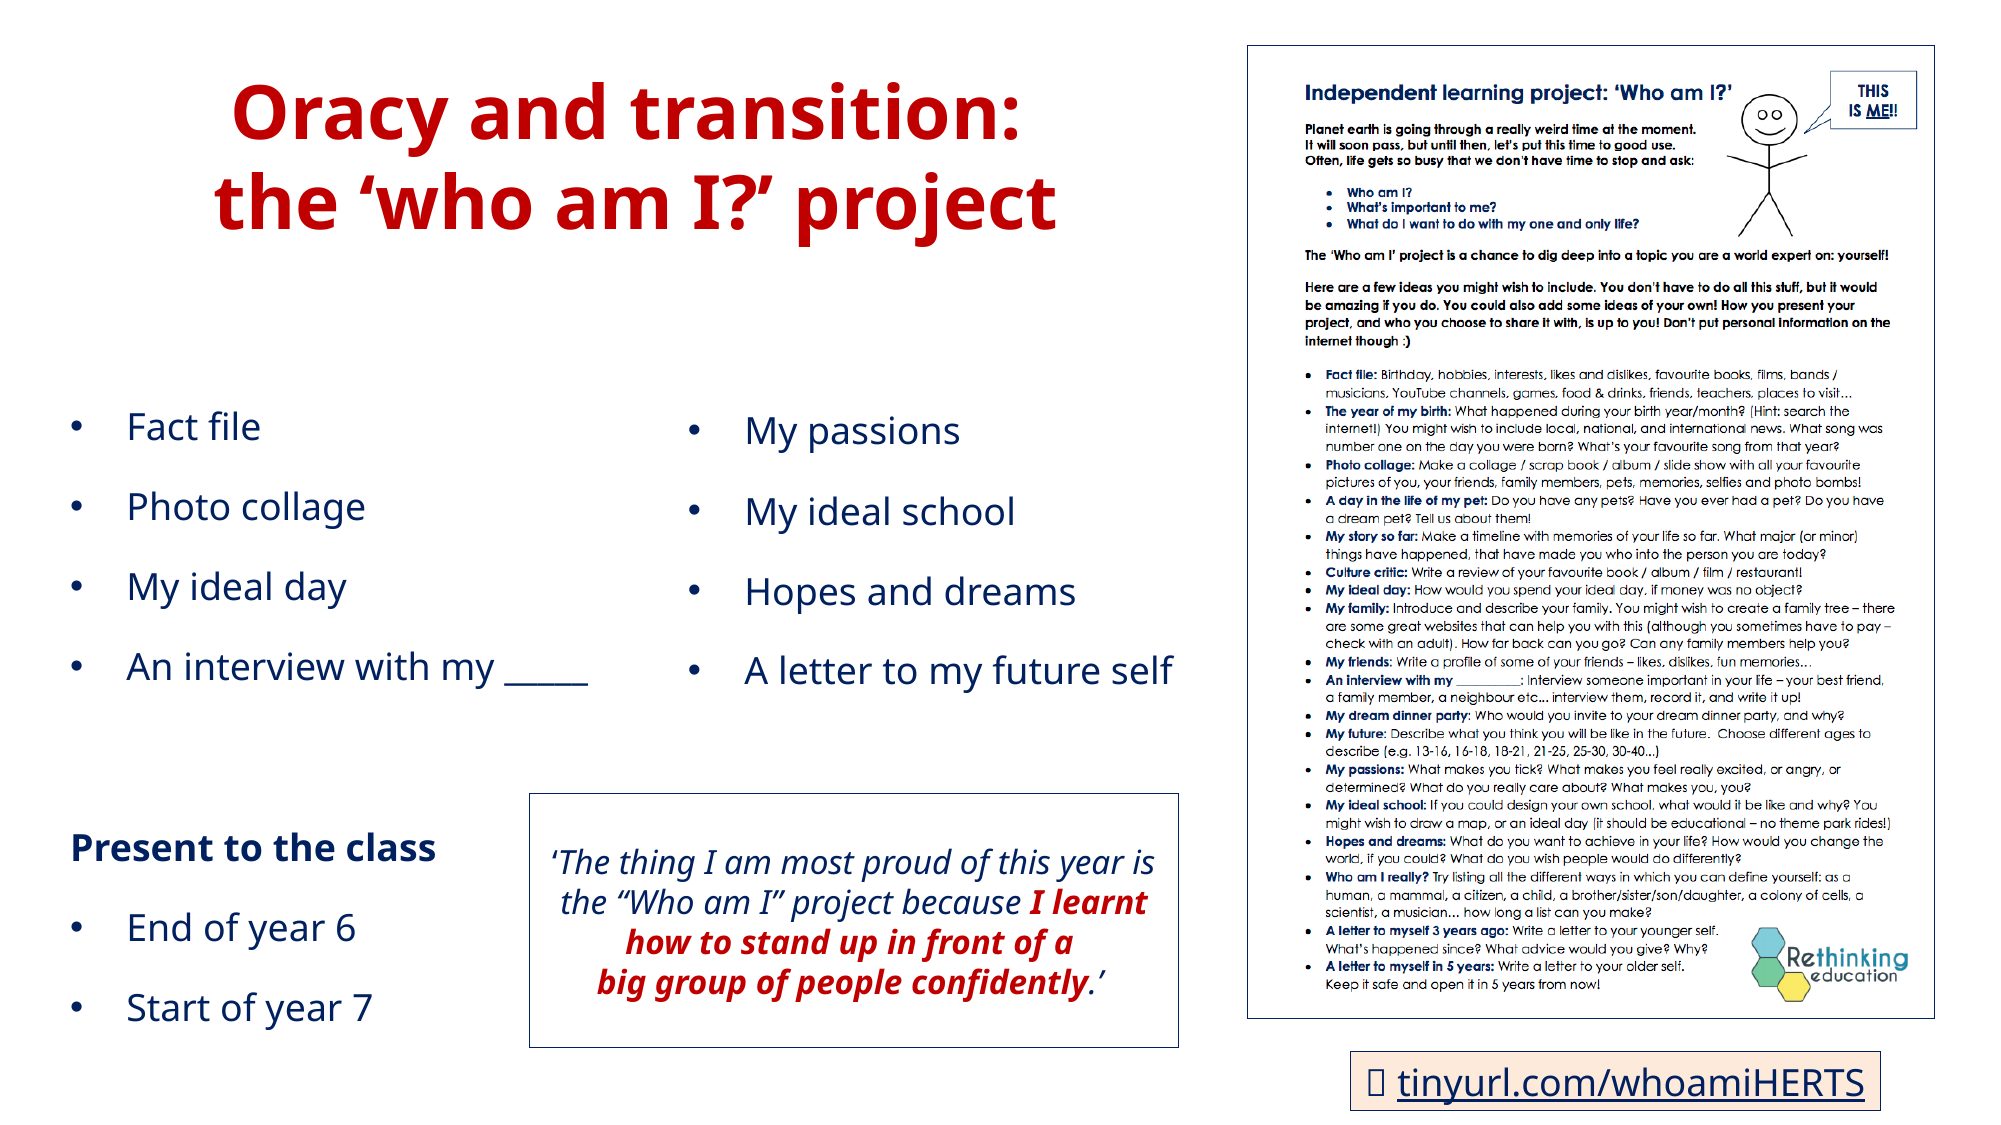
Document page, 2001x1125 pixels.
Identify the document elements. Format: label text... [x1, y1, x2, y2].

text_box Fact file Photo collage My ideal day An interview with my _____ [55, 373, 673, 718]
picture [1247, 45, 1936, 1020]
text_box Present to the class End of year 6 Start of year 7 [55, 793, 1220, 1072]
text_box  tinyurl.com/whoamiHERTS [1350, 1051, 1881, 1111]
text_box Oracy and transition: the ‘who am I?’ project [52, 57, 1201, 209]
text_box My passions My ideal school Hopes and dreams A letter to my future self [672, 377, 1220, 714]
text_box ‘The thing I am most proud of this year is the “Who am I” project because I learnt how to stand up in front of a big group of people confidently.’ [529, 793, 1179, 1048]
